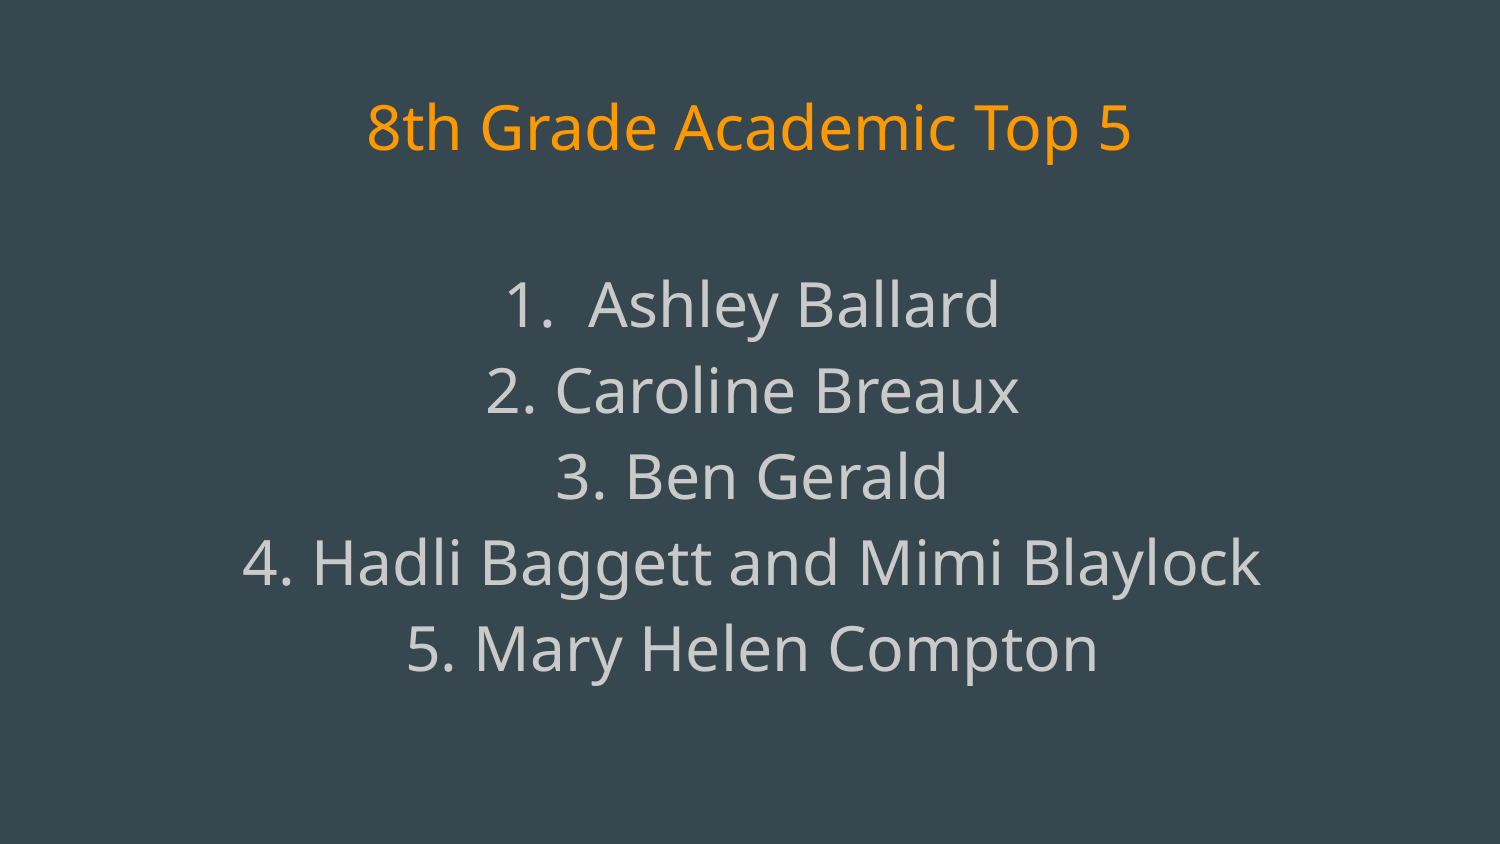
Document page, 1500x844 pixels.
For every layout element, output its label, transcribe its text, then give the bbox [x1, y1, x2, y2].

title 8th Grade Academic Top 5 [51, 72, 1449, 167]
list Ashley Ballard Caroline Breaux Ben Gerald Hadli Baggett and Mimi Blaylock Mary Helen Compton [51, 238, 1449, 750]
